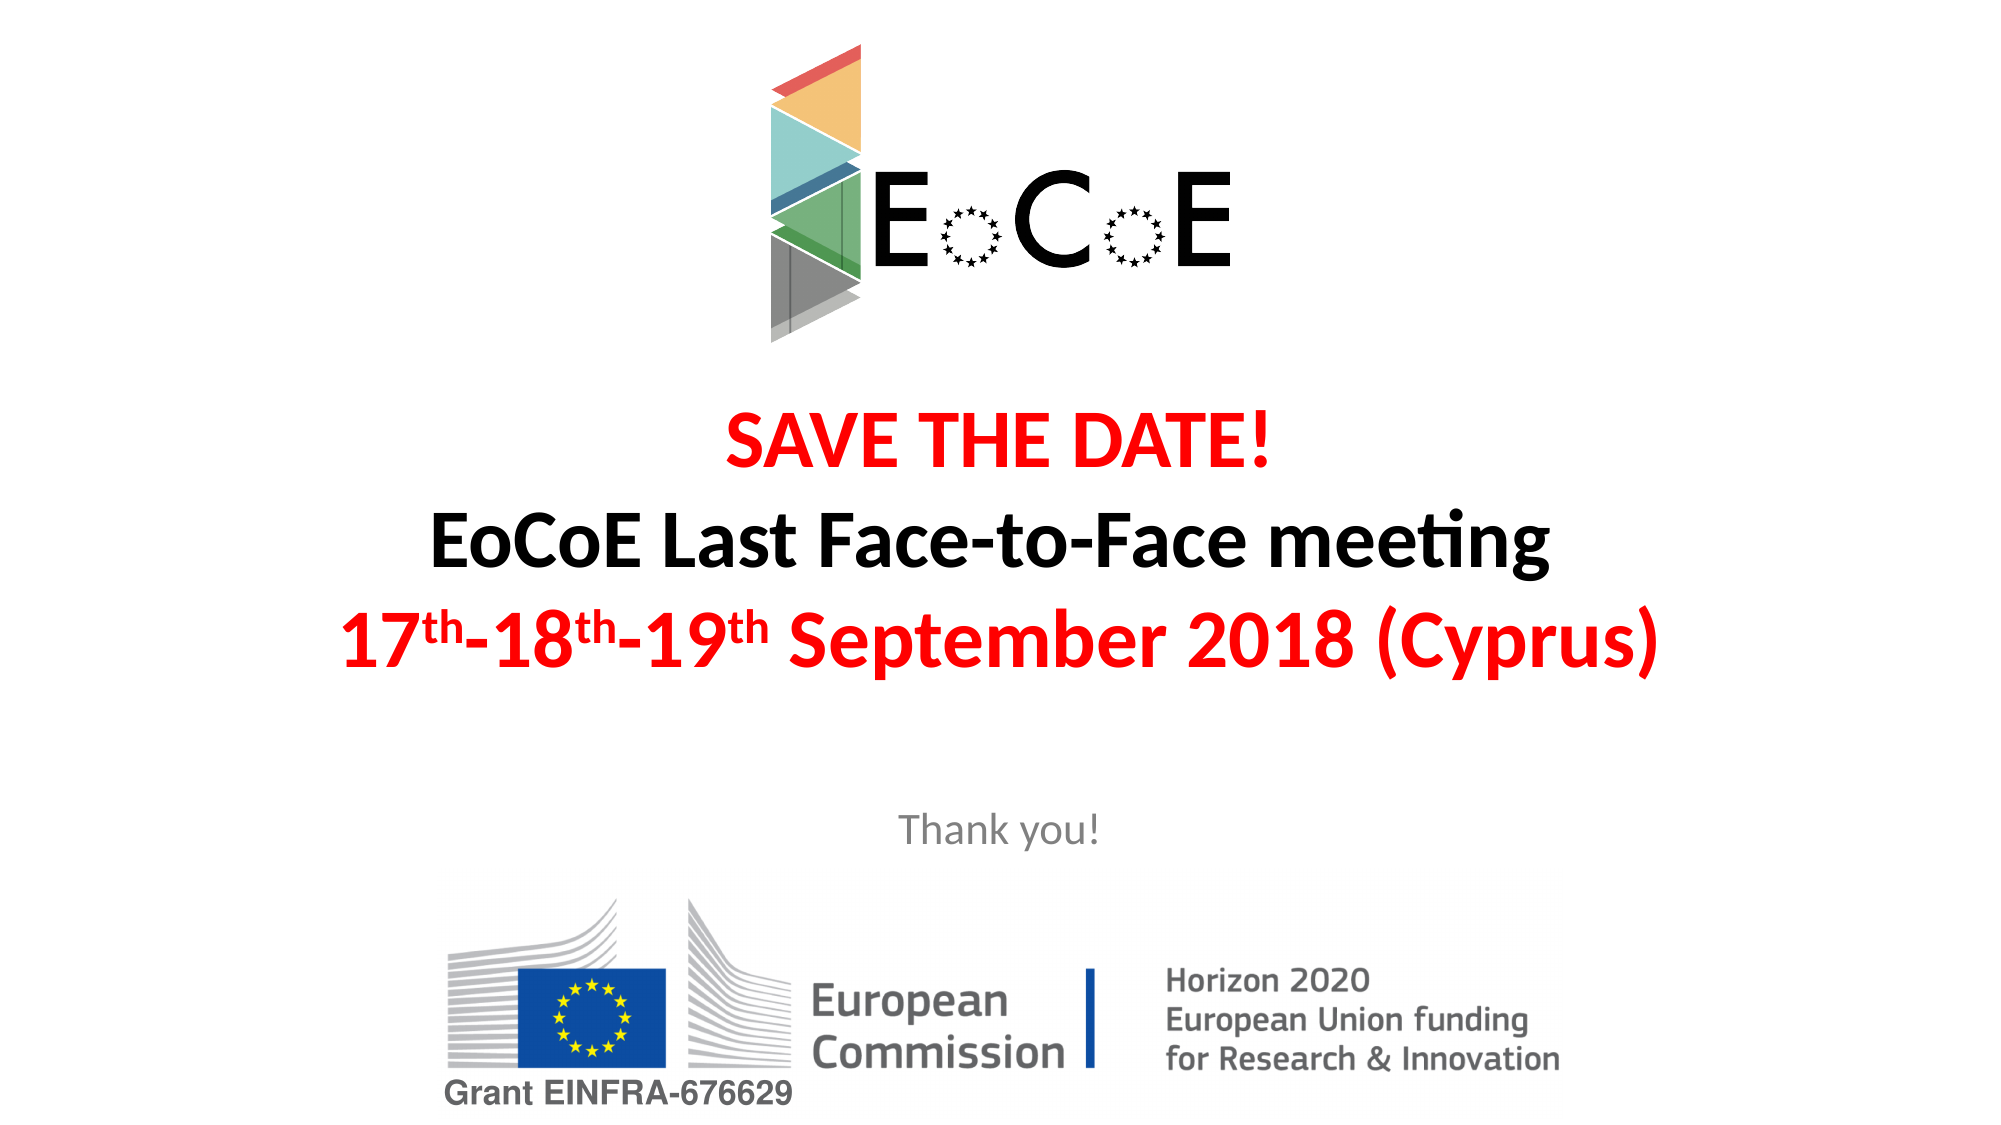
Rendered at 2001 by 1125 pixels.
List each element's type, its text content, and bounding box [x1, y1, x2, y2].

picture [771, 44, 1230, 300]
picture [437, 868, 1563, 1119]
subtitle Thank you! [249, 590, 1750, 863]
title SAVE THE DATE! EoCoE Last Face-to-Face meeting 17th-18th-19th September 2018 (Cyprus) [249, 300, 1750, 590]
